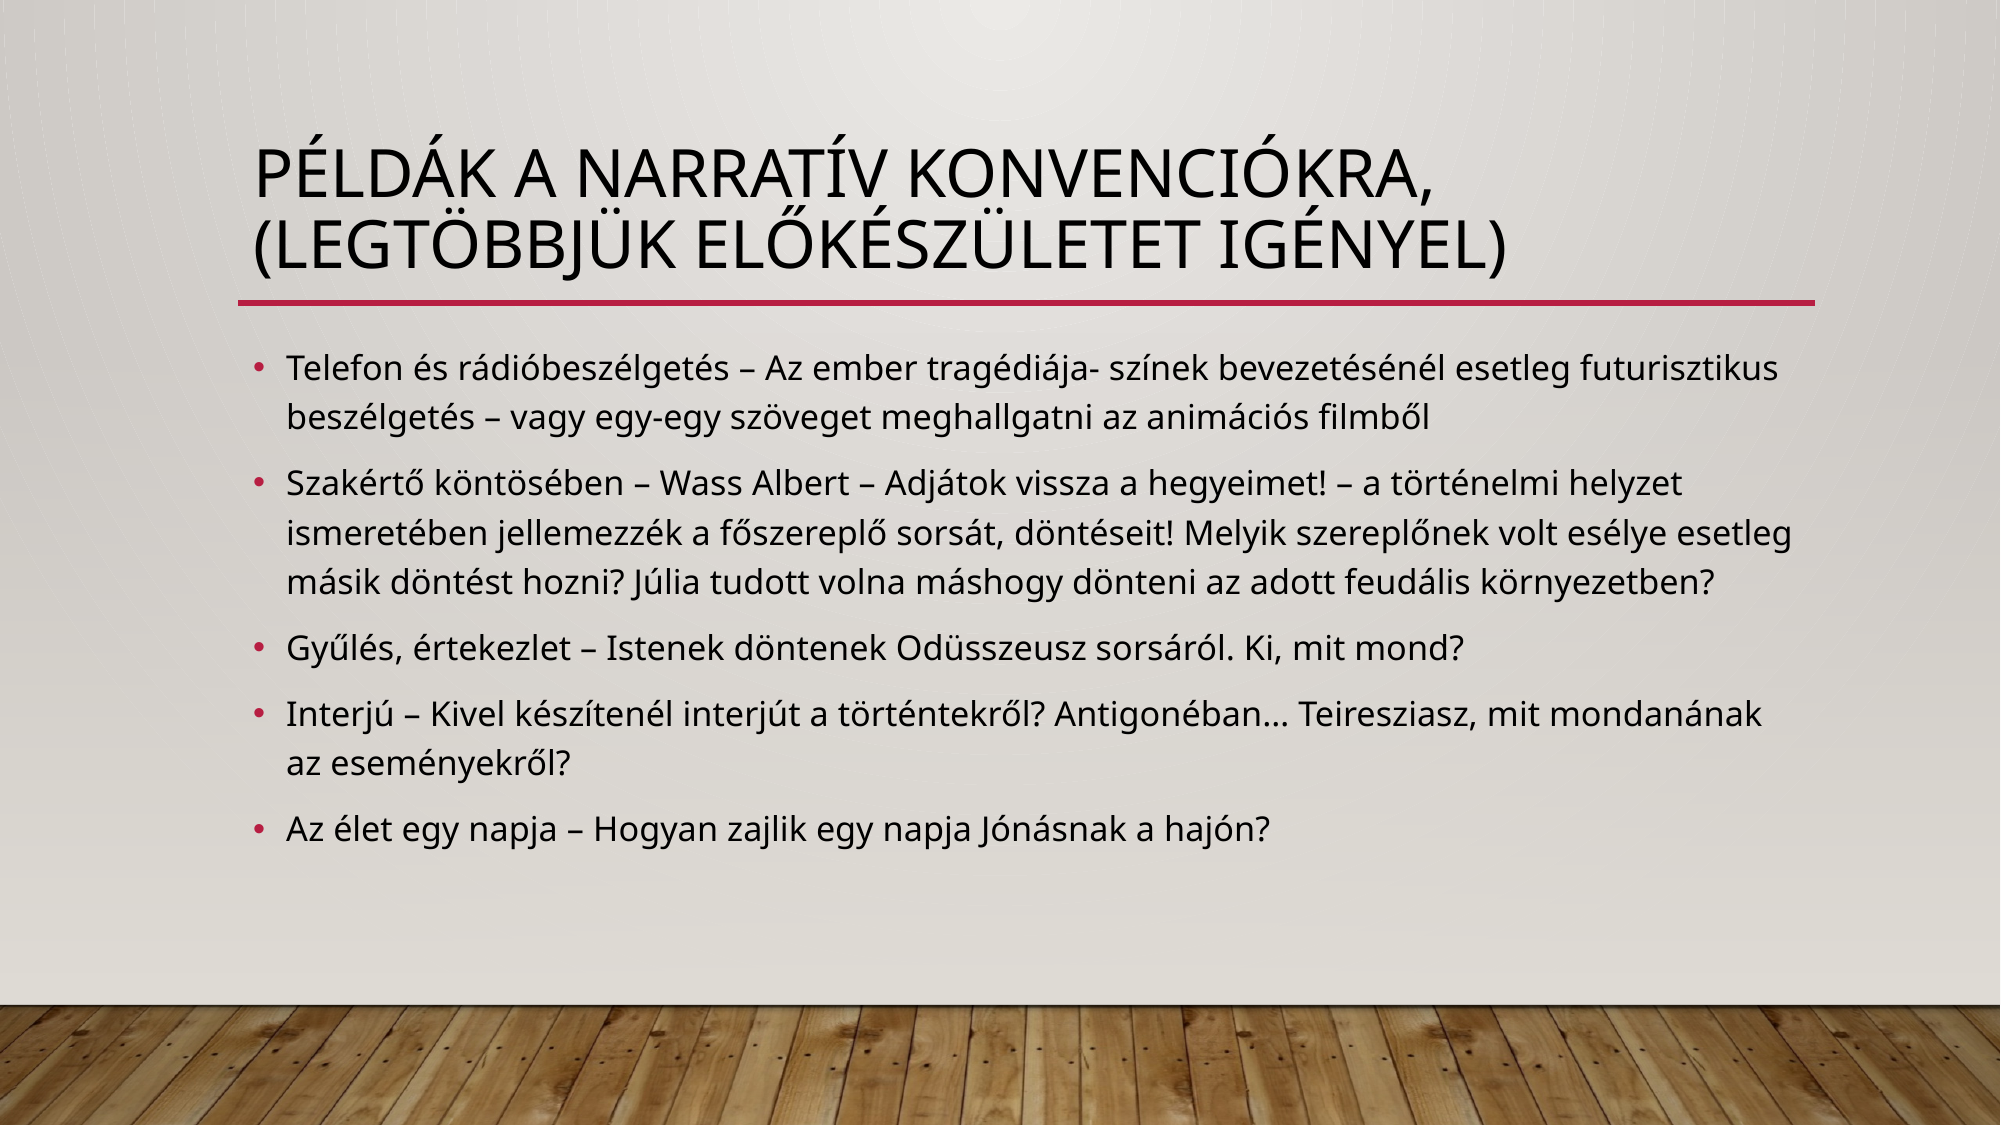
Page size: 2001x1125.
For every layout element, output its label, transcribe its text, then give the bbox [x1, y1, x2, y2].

picture [0, 1005, 2000, 1125]
title Példák a Narratív konvenciókra, (legtöbbjük előkészületet igényel) [238, 131, 1814, 305]
list Telefon és rádióbeszélgetés – Az ember tragédiája- színek bevezetésénél esetleg futurisztikus beszélgetés – vagy egy-egy szöveget meghallgatni az animációs filmből Szakértő köntösében – Wass Albert – Adjátok vissza a hegyeimet! – a történelmi helyzet ismeretében jellemezzék a főszereplő sorsát, döntéseit! Melyik szereplőnek volt esélye esetleg másik döntést hozni? Júlia tudott volna máshogy dönteni az adott feudális környezetben? Gyűlés, értekezlet – Istenek döntenek Odüsszeusz sorsáról. Ki, mit mond? Interjú – Kivel készítenél interjút a történtekről? Antigonéban… Teiresziasz, mit mondanának az eseményekről? Az élet egy napja – Hogyan zajlik egy napja Jónásnak a hajón? [238, 330, 1814, 897]
